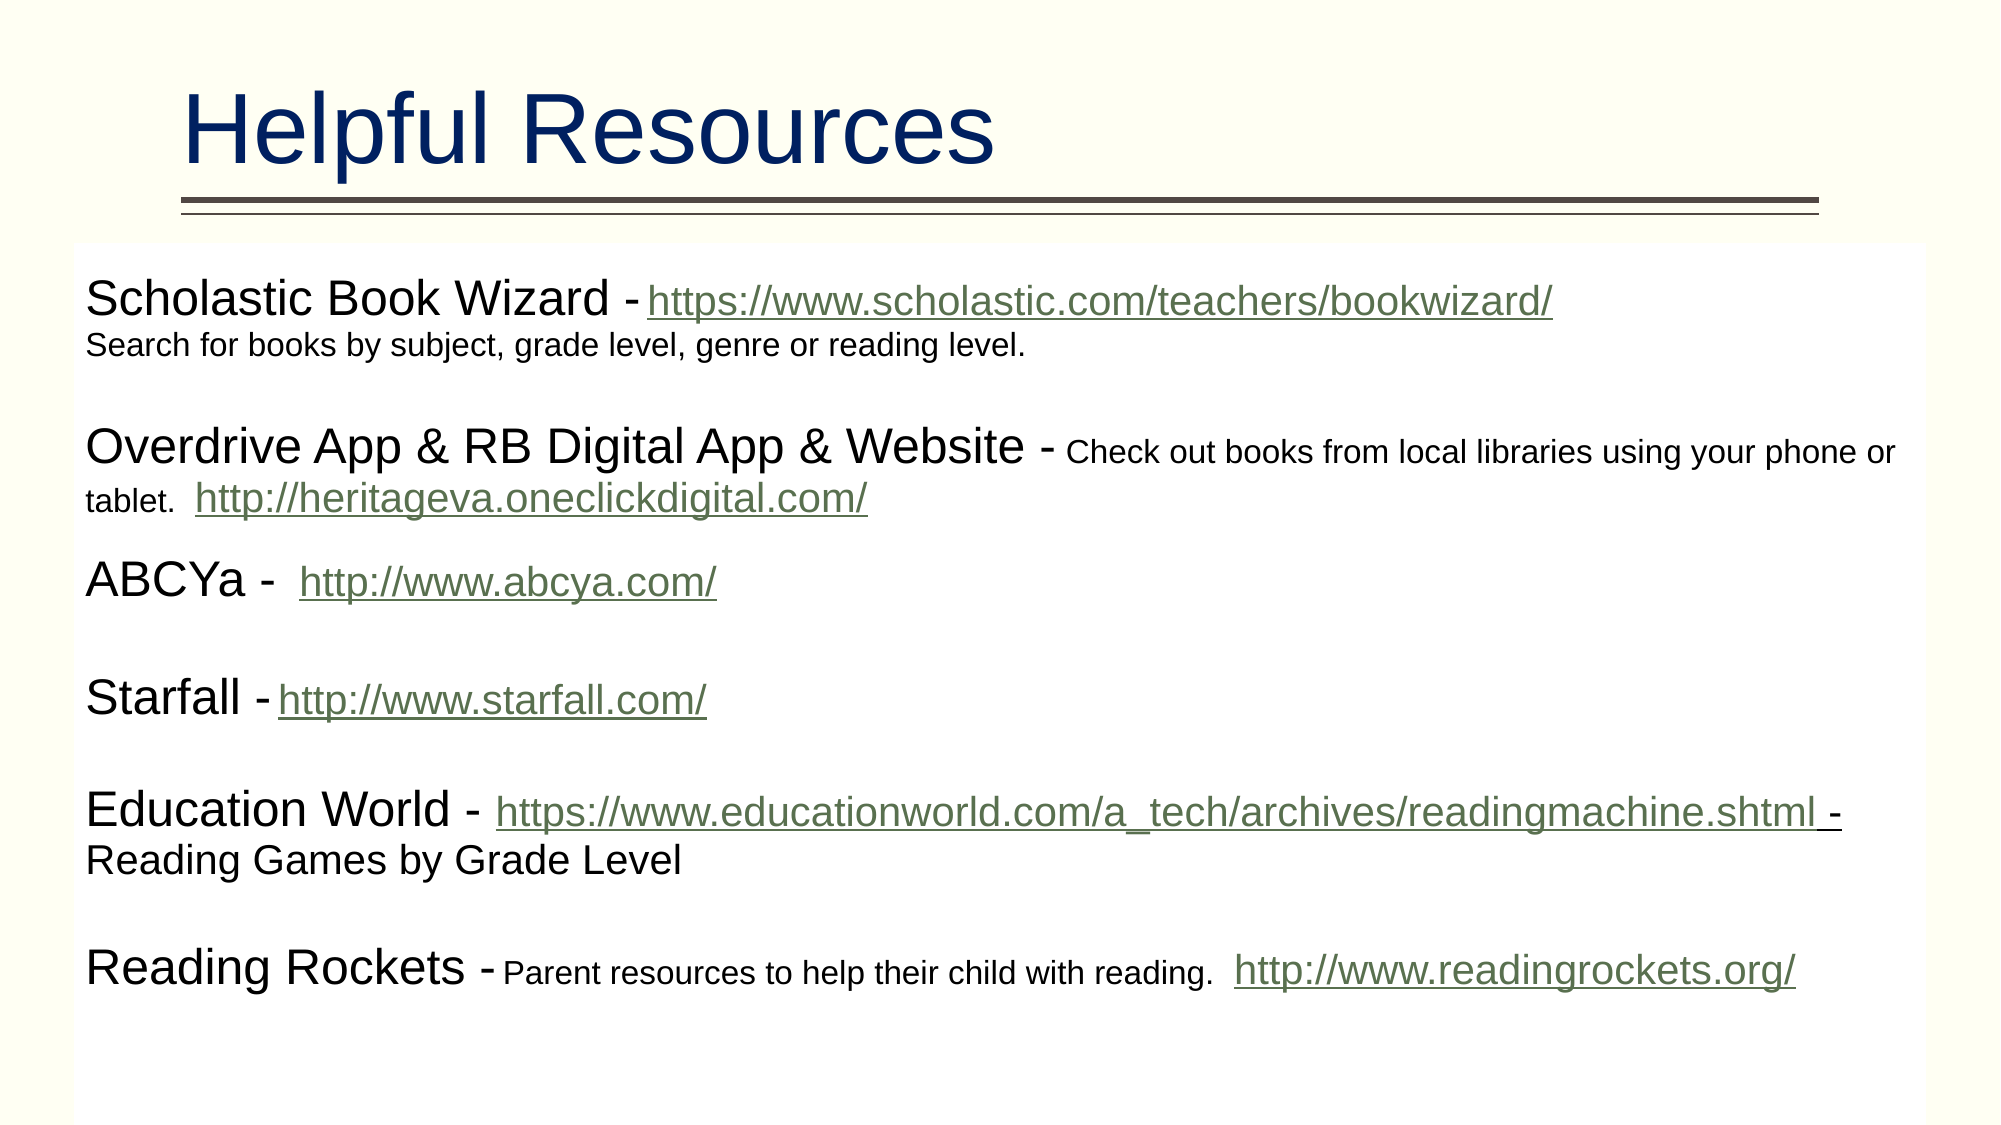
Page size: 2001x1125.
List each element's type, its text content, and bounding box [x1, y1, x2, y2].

table_header Scholastic Book Wizard - https://www.scholastic.com/teachers/bookwizard/ Search for books by subject, grade level, genre or reading level. Overdrive App & RB Digital App & Website - Check out books from local libraries using your phone or tablet. http://heritageva.oneclickdigital.com/ ABCYa - http://www.abcya.com/ Starfall - http://www.starfall.com/ Education World - https://www.educationworld.com/a_tech/archives/readingmachine.shtml - Reading Games by Grade Level Reading Rockets - Parent resources to help their child with reading. http://www.readingrockets.org/ [76, 244, 1924, 1122]
title Helpful Resources [181, 12, 1819, 193]
